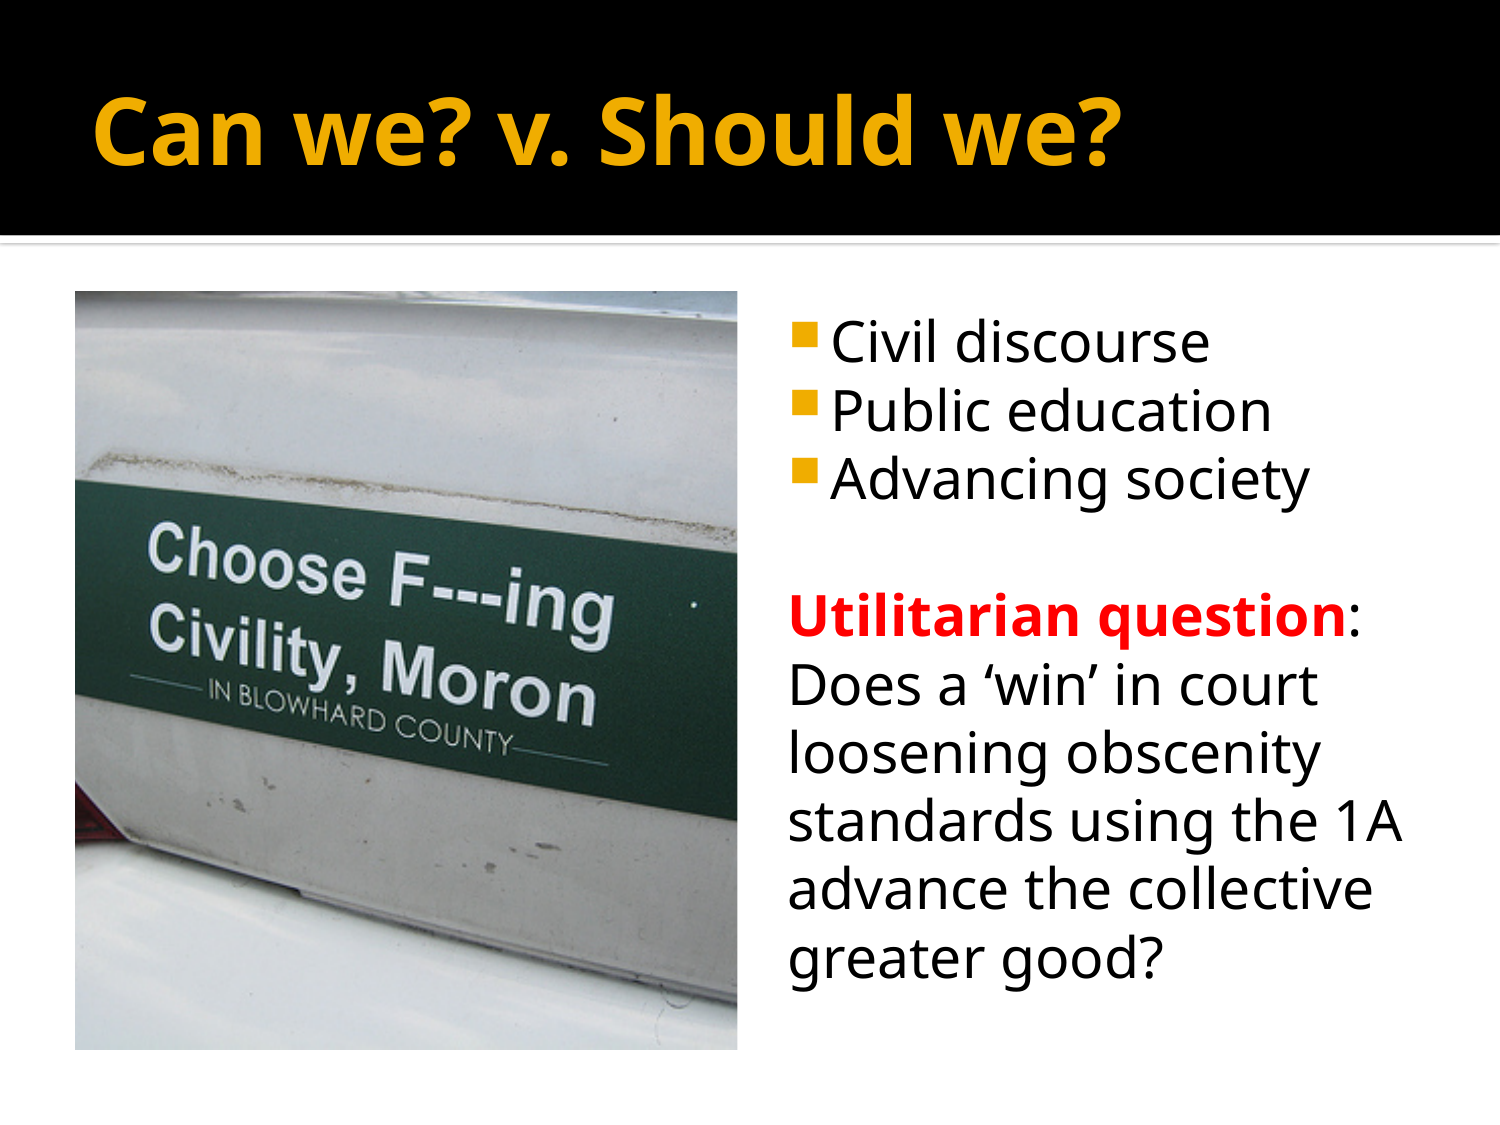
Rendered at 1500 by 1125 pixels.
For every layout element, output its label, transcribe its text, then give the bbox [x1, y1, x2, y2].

title Can we? v. Should we? [75, 24, 1425, 231]
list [74, 290, 738, 1050]
list Civil discourse Public education Advancing society Utilitarian question: Does a ‘win’ in court loosening obscenity standards using the 1A advance the collective greater good? [762, 291, 1425, 1050]
